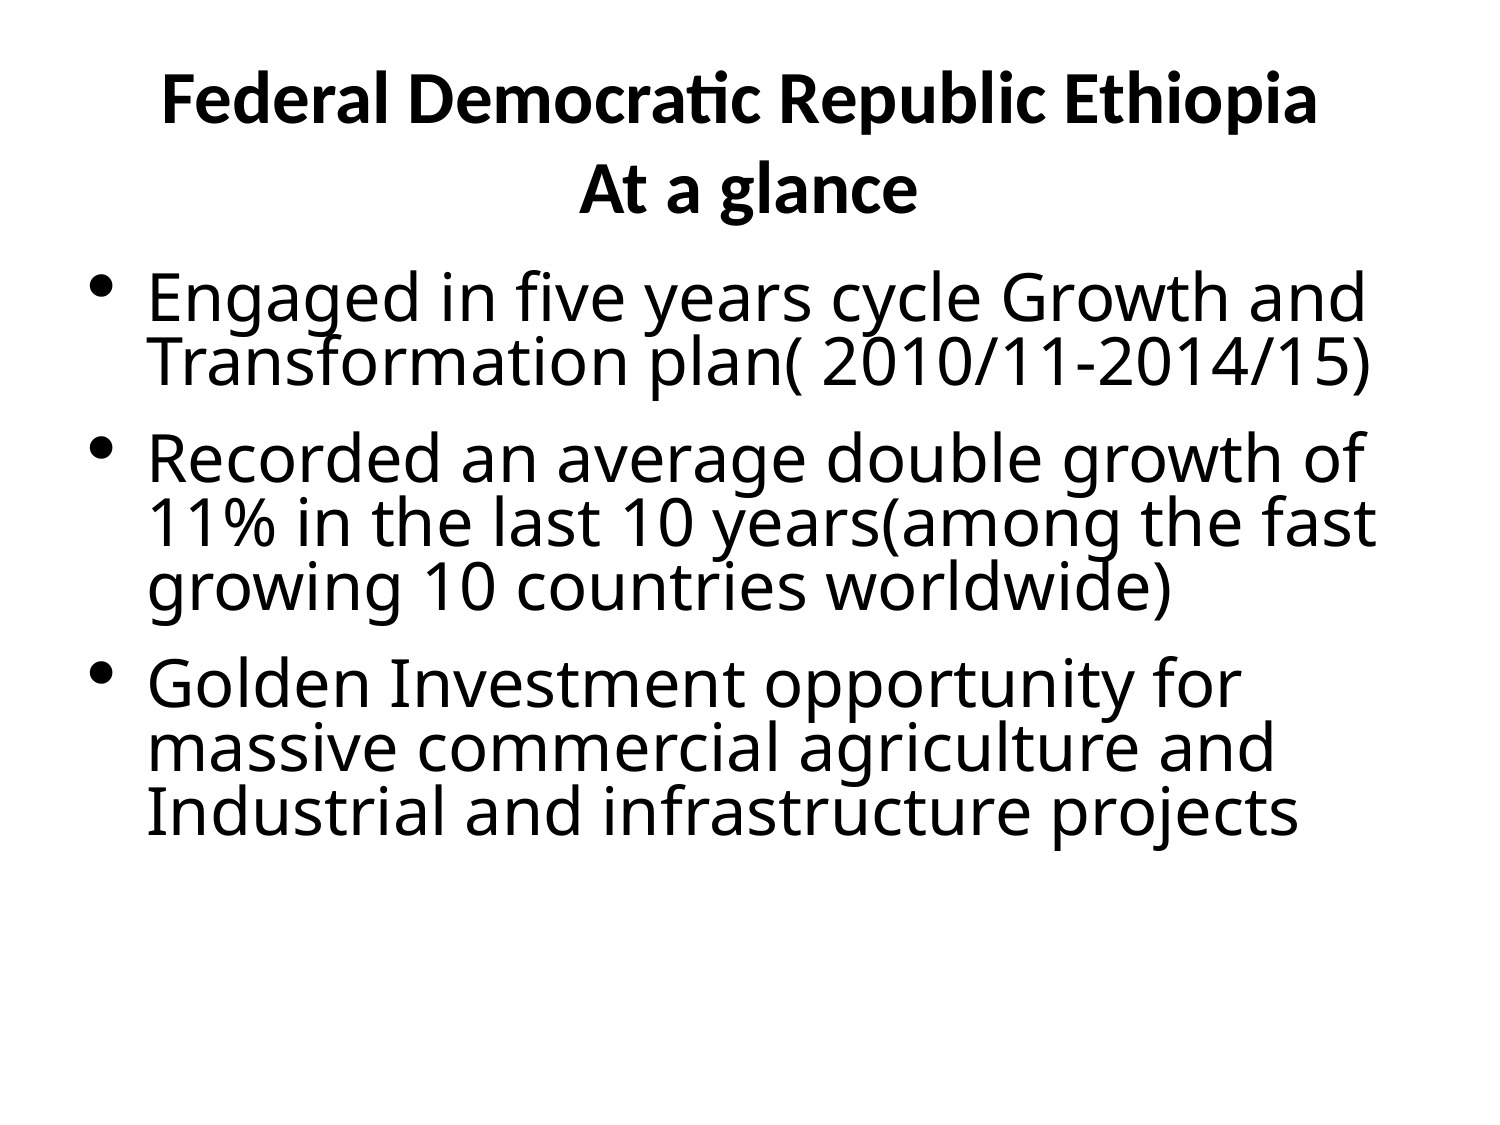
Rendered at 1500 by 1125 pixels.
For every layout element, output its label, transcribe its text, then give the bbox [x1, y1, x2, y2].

list Engaged in five years cycle Growth and Transformation plan( 2010/11-2014/15) Recorded an average double growth of 11% in the last 10 years(among the fast growing 10 countries worldwide) Golden Investment opportunity for massive commercial agriculture and Industrial and infrastructure projects [75, 262, 1425, 1005]
title Federal Democratic Republic Ethiopia At a glance [75, 45, 1425, 233]
